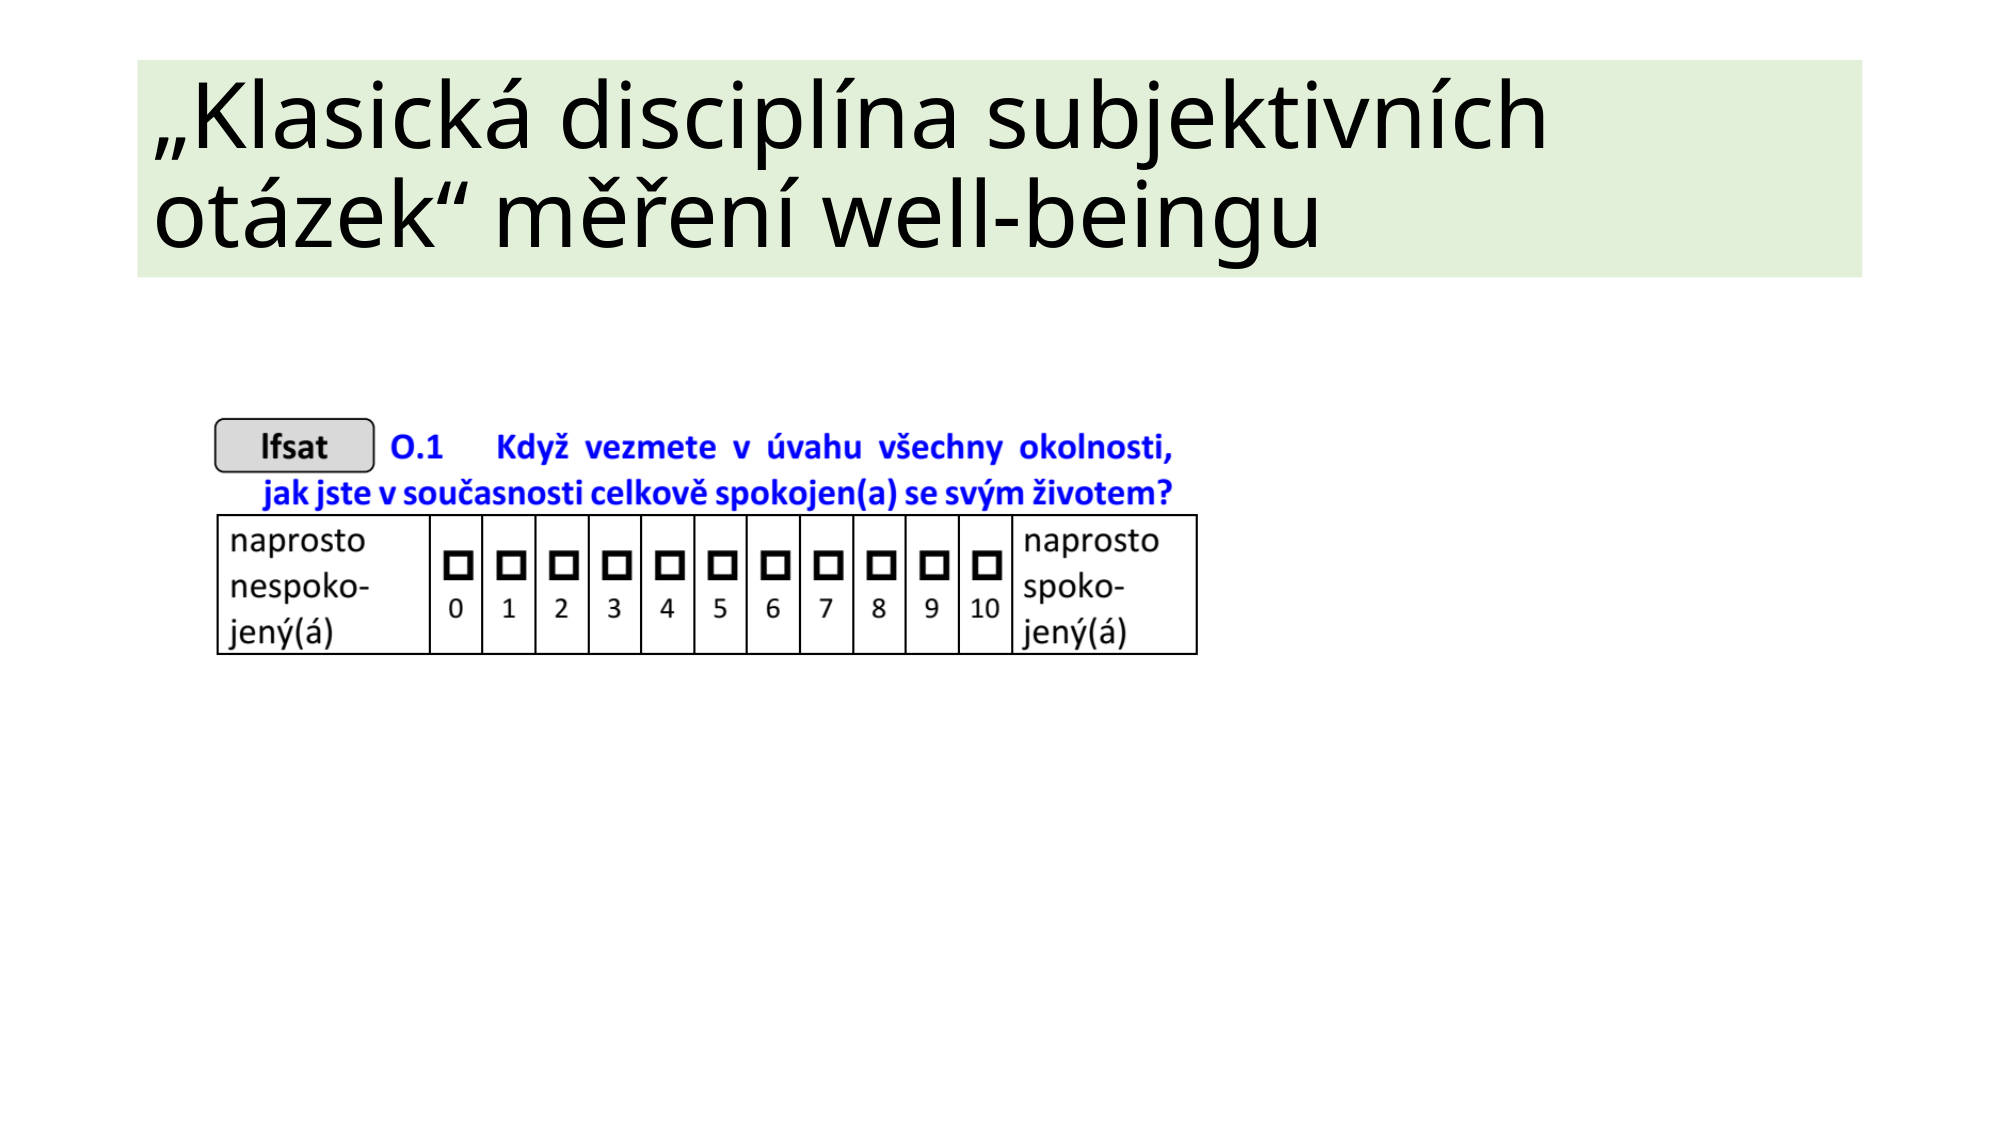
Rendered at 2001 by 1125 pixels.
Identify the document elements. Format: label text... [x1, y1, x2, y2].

title „Klasická disciplína subjektivních otázek“ měření well-beingu [137, 59, 1863, 278]
picture [207, 404, 1200, 670]
